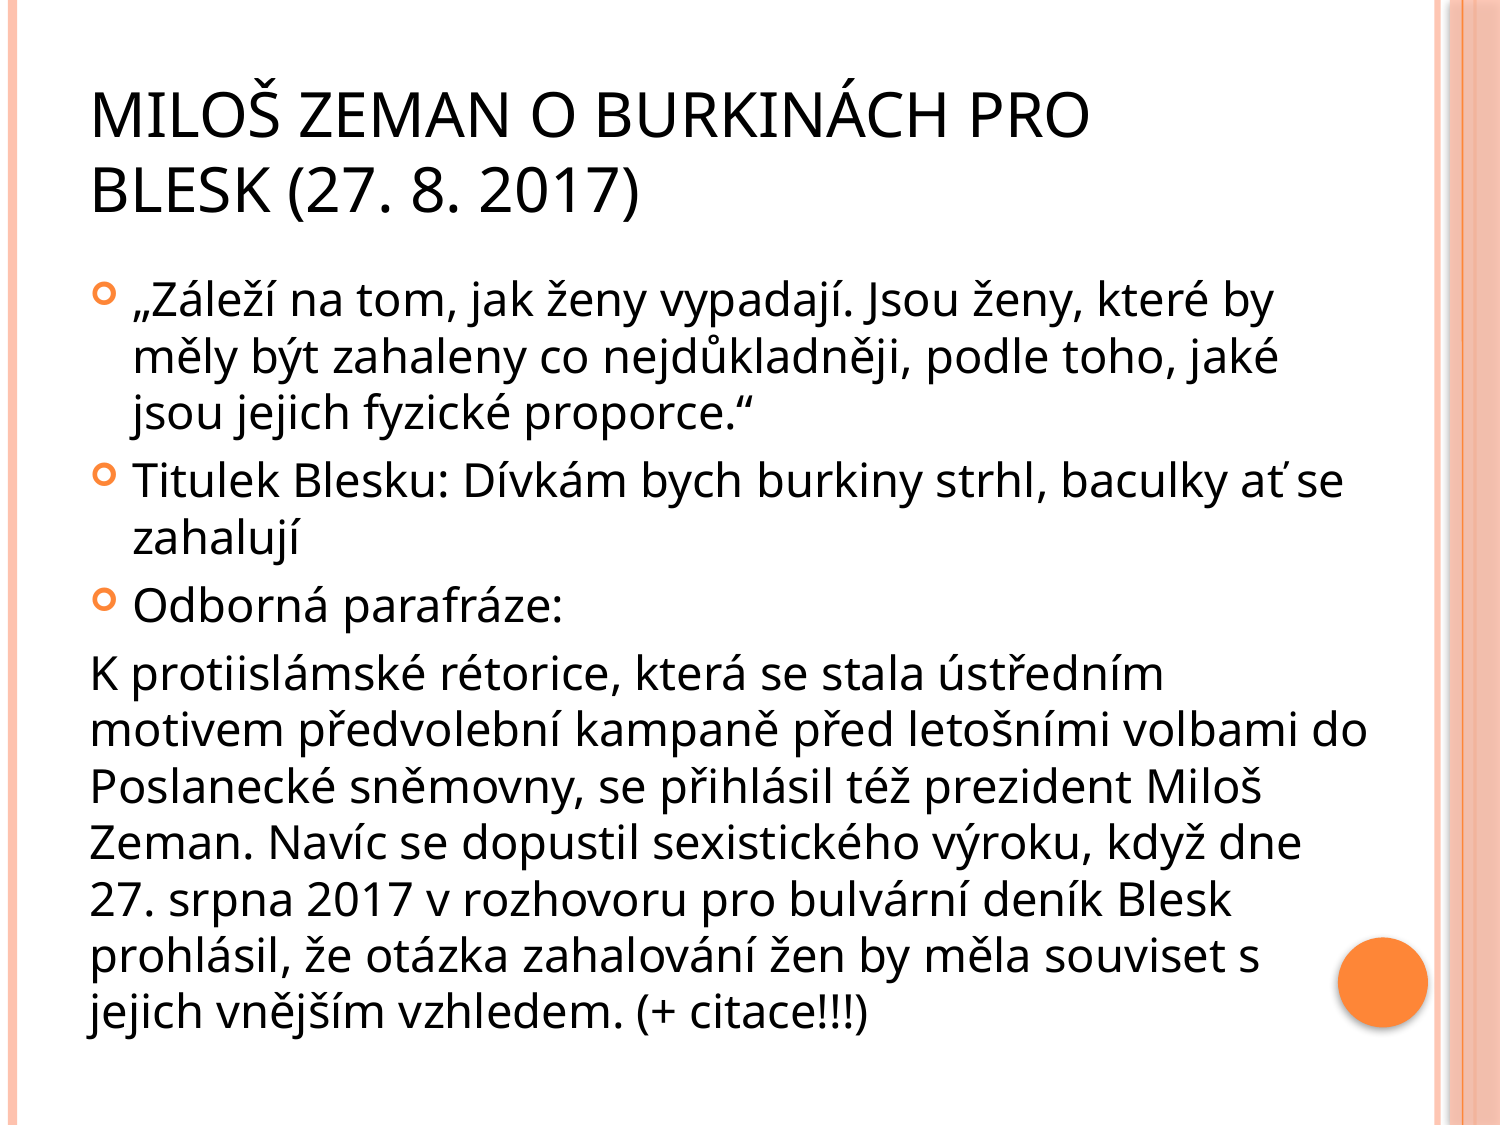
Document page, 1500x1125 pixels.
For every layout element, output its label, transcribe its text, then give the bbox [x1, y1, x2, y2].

list „Záleží na tom, jak ženy vypadají. Jsou ženy, které by měly být zahaleny co nejdůkladněji, podle toho, jaké jsou jejich fyzické proporce.“ Titulek Blesku: Dívkám bych burkiny strhl, baculky ať se zahalují Odborná parafráze: K protiislámské rétorice, která se stala ústředním motivem předvolební kampaně před letošními volbami do Poslanecké sněmovny, se přihlásil též prezident Miloš Zeman. Navíc se dopustil sexistického výroku, když dne 27. srpna 2017 v rozhovoru pro bulvární deník Blesk prohlásil, že otázka zahalování žen by měla souviset s jejich vnějším vzhledem. (+ citace!!!) [75, 262, 1388, 1062]
title Miloš Zeman o burkinách pro Blesk (27. 8. 2017) [75, 45, 1300, 233]
